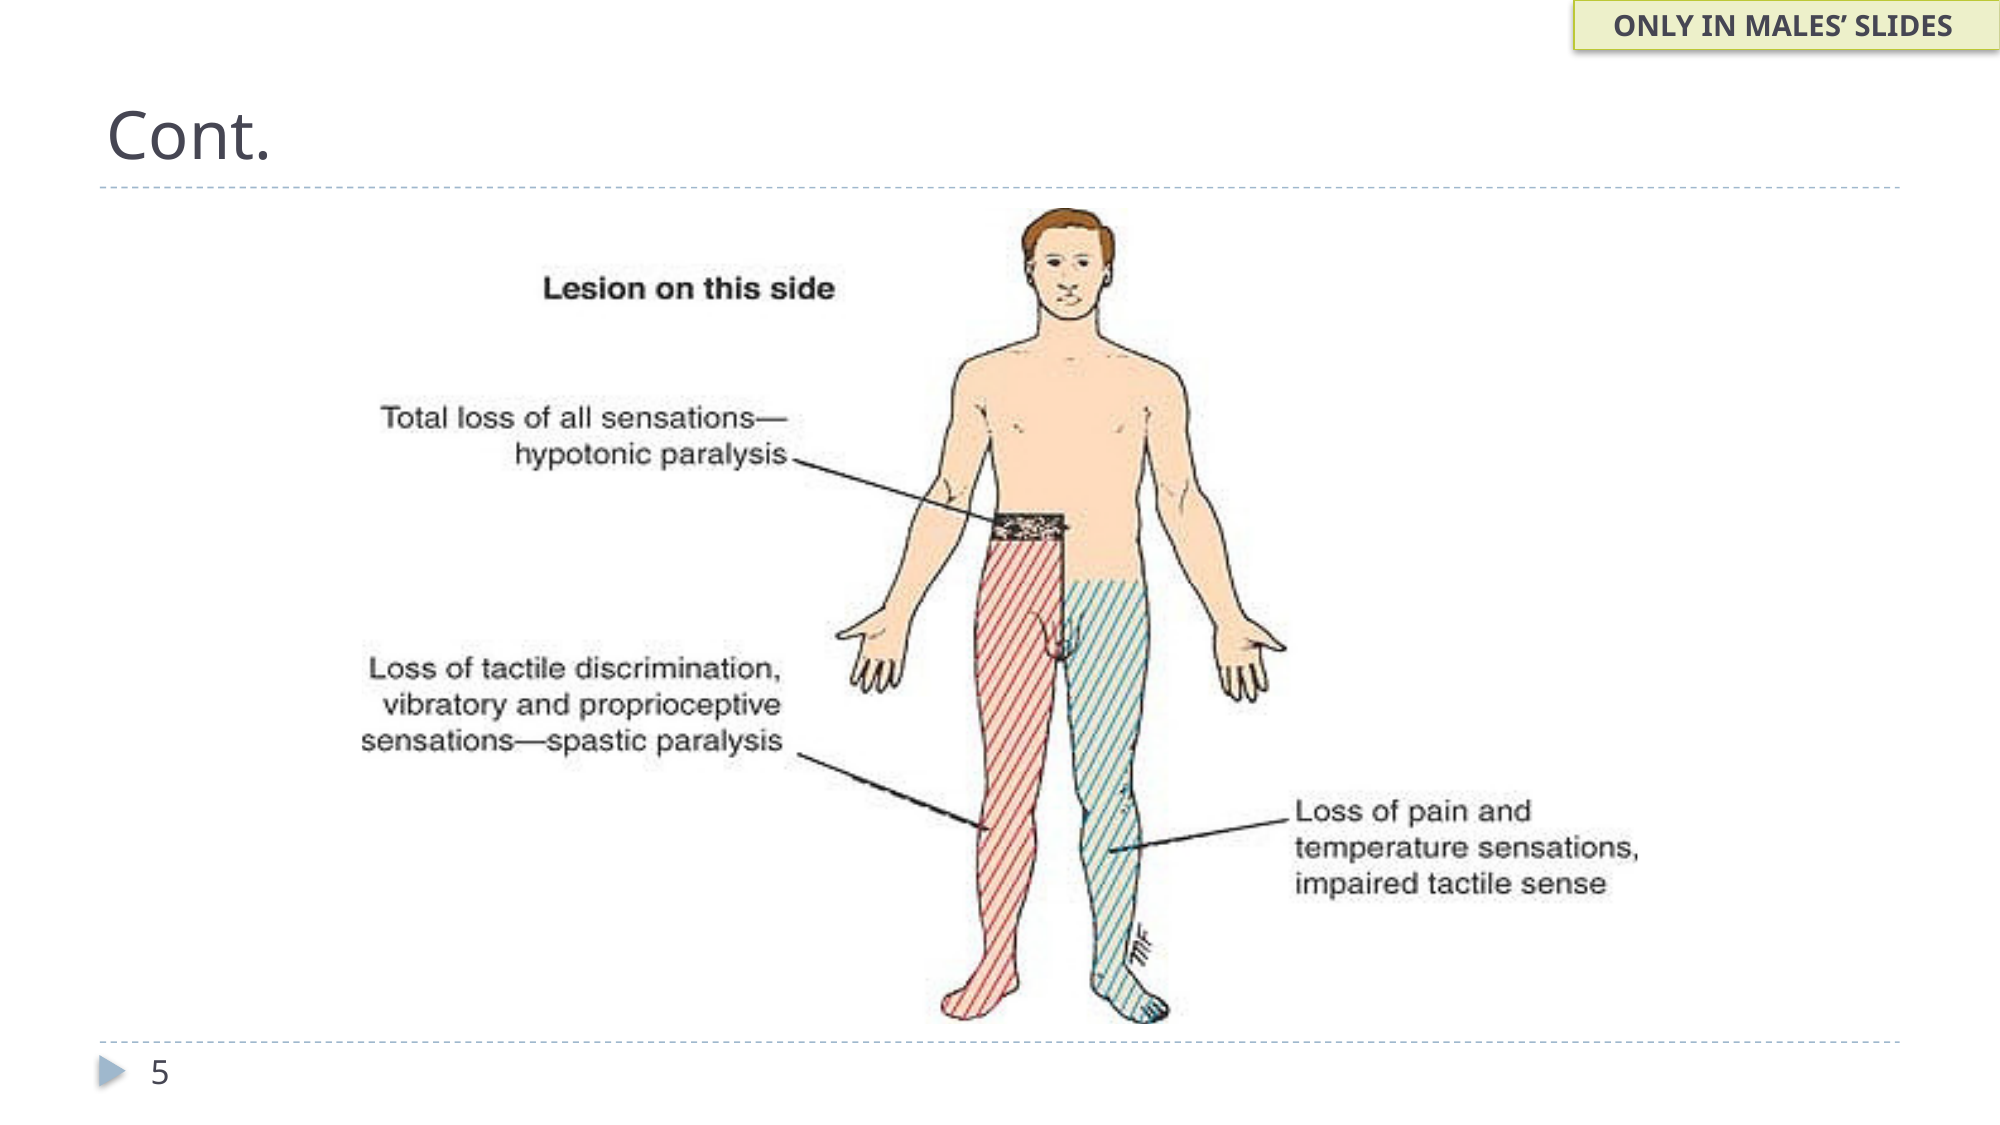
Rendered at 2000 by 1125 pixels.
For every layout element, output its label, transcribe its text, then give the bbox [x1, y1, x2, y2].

text_box ONLY IN MALES’ SLIDES [1573, 0, 2000, 50]
picture [361, 207, 1638, 1024]
slide_number 5 [133, 1042, 568, 1103]
title Cont. [90, 0, 1890, 181]
